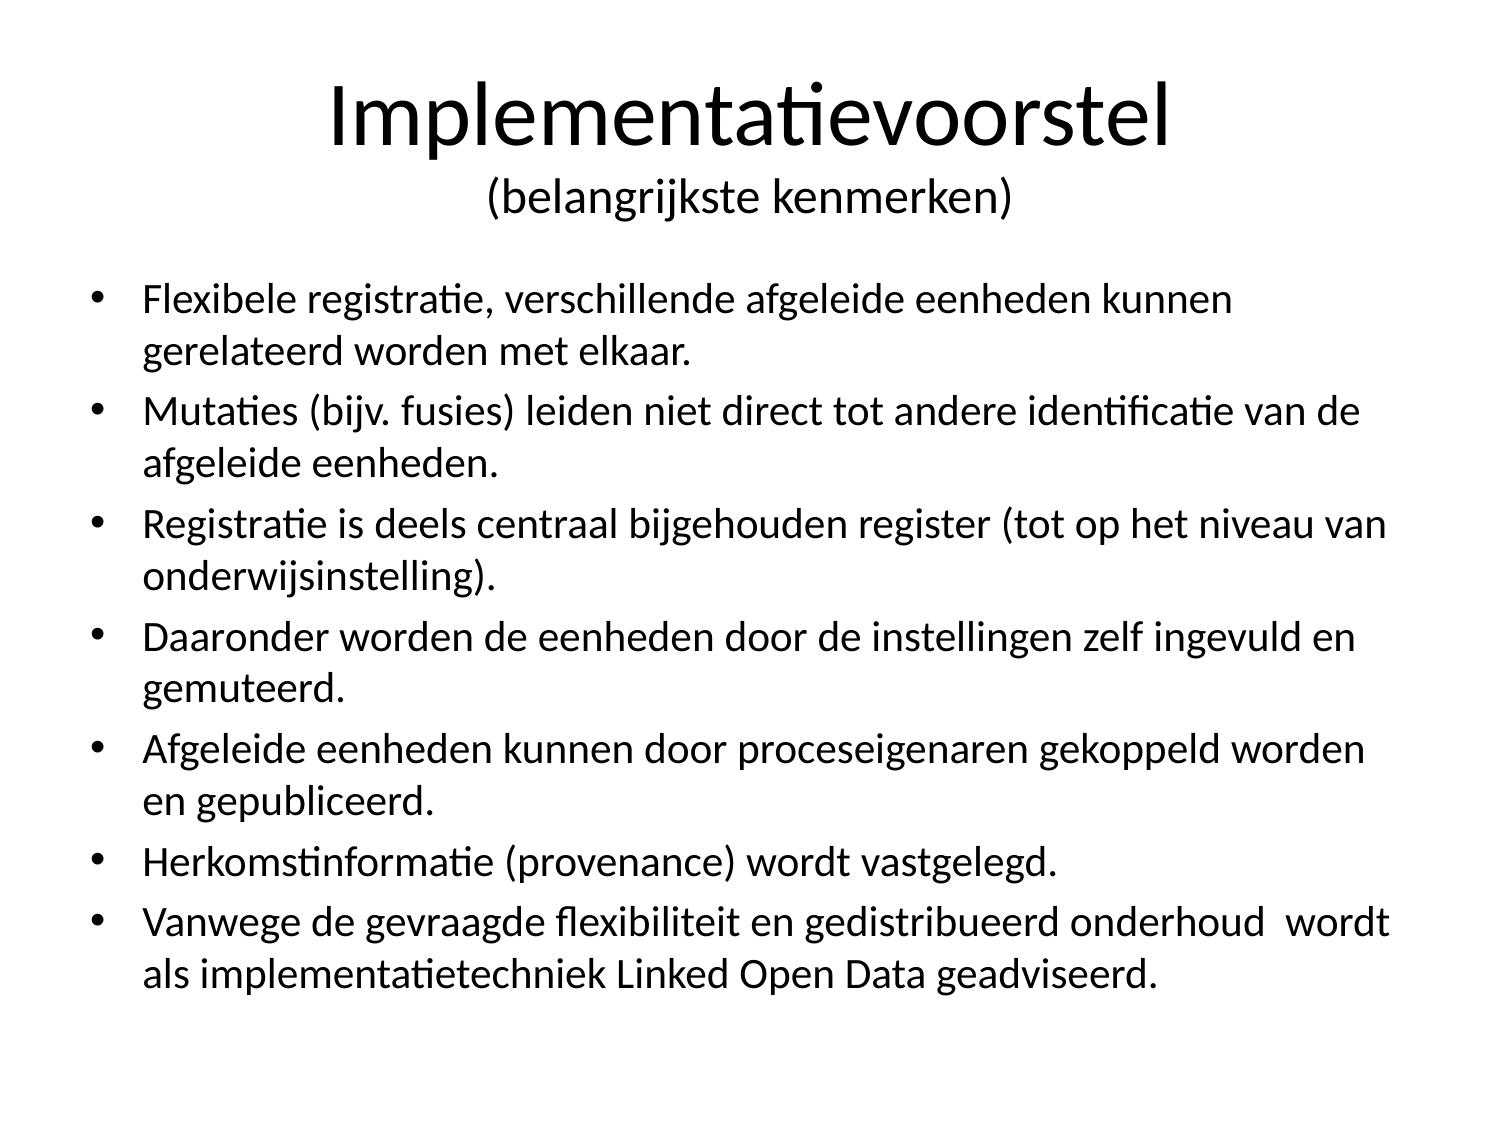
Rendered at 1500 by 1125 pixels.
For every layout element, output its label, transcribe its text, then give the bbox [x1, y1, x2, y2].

list Flexibele registratie, verschillende afgeleide eenheden kunnen gerelateerd worden met elkaar. Mutaties (bijv. fusies) leiden niet direct tot andere identificatie van de afgeleide eenheden. Registratie is deels centraal bijgehouden register (tot op het niveau van onderwijsinstelling). Daaronder worden de eenheden door de instellingen zelf ingevuld en gemuteerd. Afgeleide eenheden kunnen door proceseigenaren gekoppeld worden en gepubliceerd. Herkomstinformatie (provenance) wordt vastgelegd. Vanwege de gevraagde flexibiliteit en gedistribueerd onderhoud wordt als implementatietechniek Linked Open Data geadviseerd. [75, 262, 1425, 1005]
title Implementatievoorstel (belangrijkste kenmerken) [75, 45, 1425, 233]
